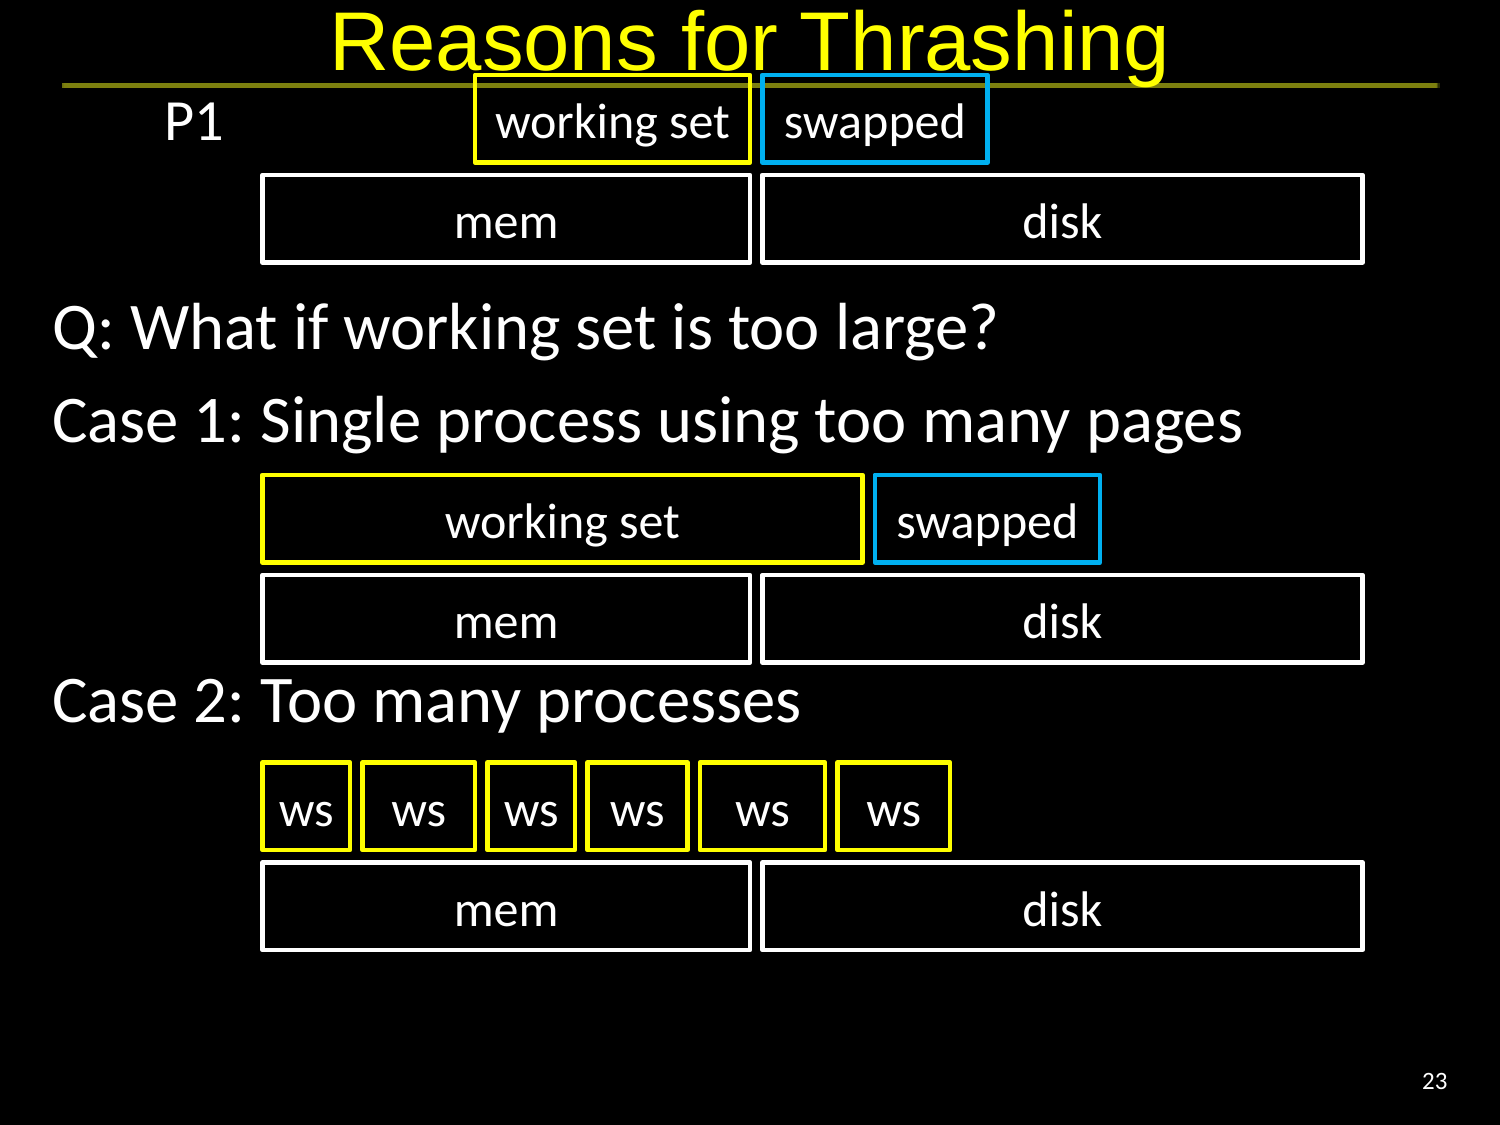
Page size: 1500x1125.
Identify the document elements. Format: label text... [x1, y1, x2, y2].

text_box ws [485, 760, 577, 852]
picture [991, 83, 1440, 88]
text_box mem [260, 173, 752, 264]
text_box disk [760, 860, 1364, 952]
text_box ws [835, 760, 952, 852]
text_box disk [760, 173, 1364, 264]
text_box mem [260, 860, 752, 952]
text_box working set [473, 73, 752, 164]
picture [250, 83, 473, 88]
text_box swapped [760, 73, 989, 164]
text_box ws [360, 760, 477, 852]
text_box P1 [150, 75, 250, 160]
text_box working set [260, 473, 864, 564]
text_box swapped [873, 473, 1102, 564]
text_box disk [760, 573, 1364, 665]
text_box ws [698, 760, 827, 852]
text_box ws [260, 760, 352, 852]
picture [62, 83, 150, 88]
title Reasons for Thrashing [24, 0, 1475, 75]
text_box ws [585, 760, 689, 852]
list Q: What if working set is too large? Case 1: Single process using too many pages Case 2: Too many processes [37, 275, 1463, 1113]
text_box mem [260, 573, 752, 665]
